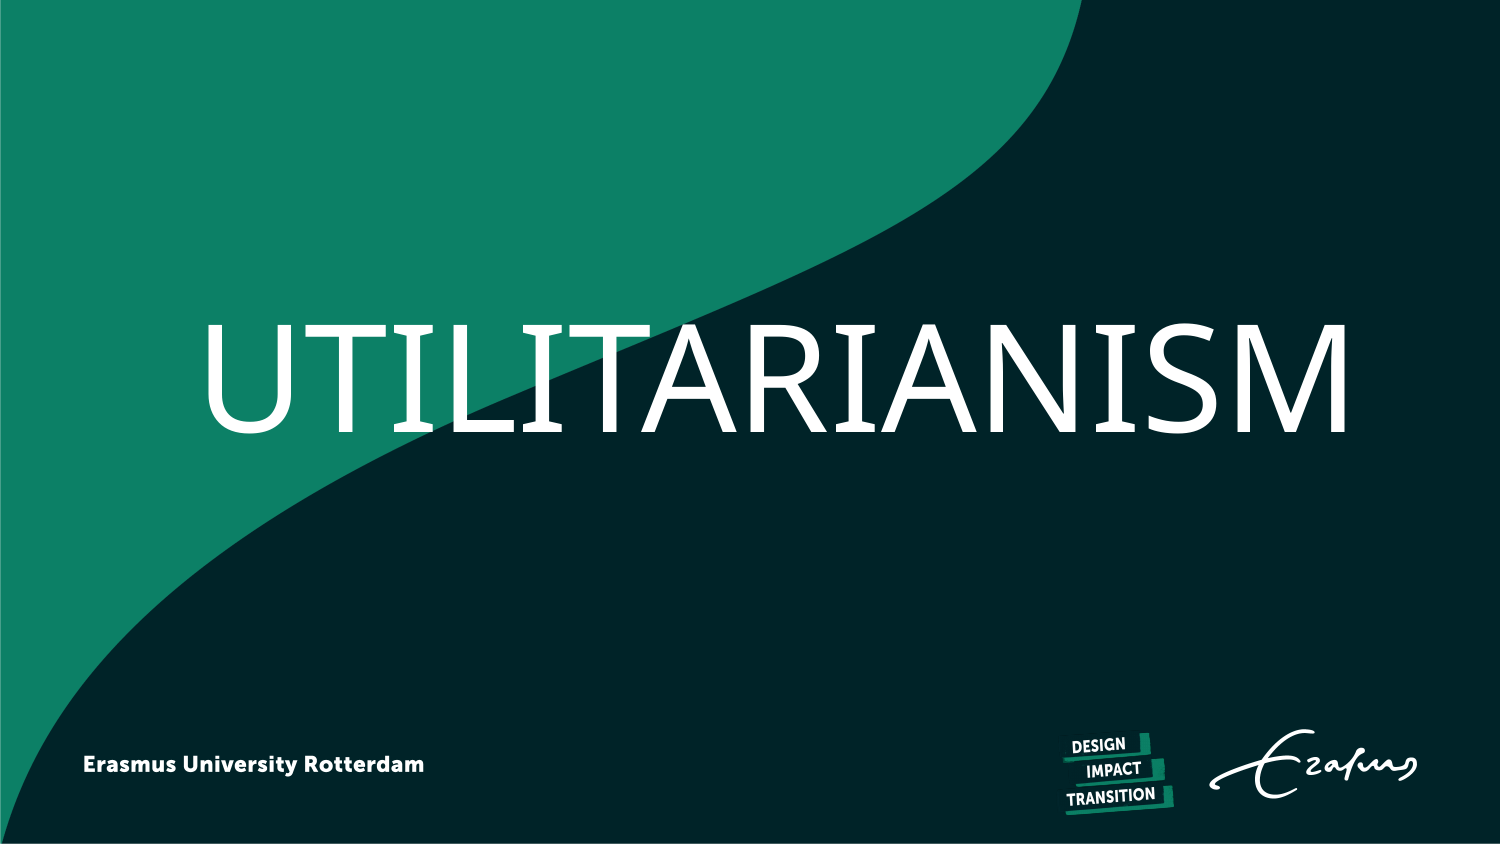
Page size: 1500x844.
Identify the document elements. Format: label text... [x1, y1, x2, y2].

title UTILITARIANISM [141, 282, 1414, 524]
picture [0, 0, 1500, 844]
